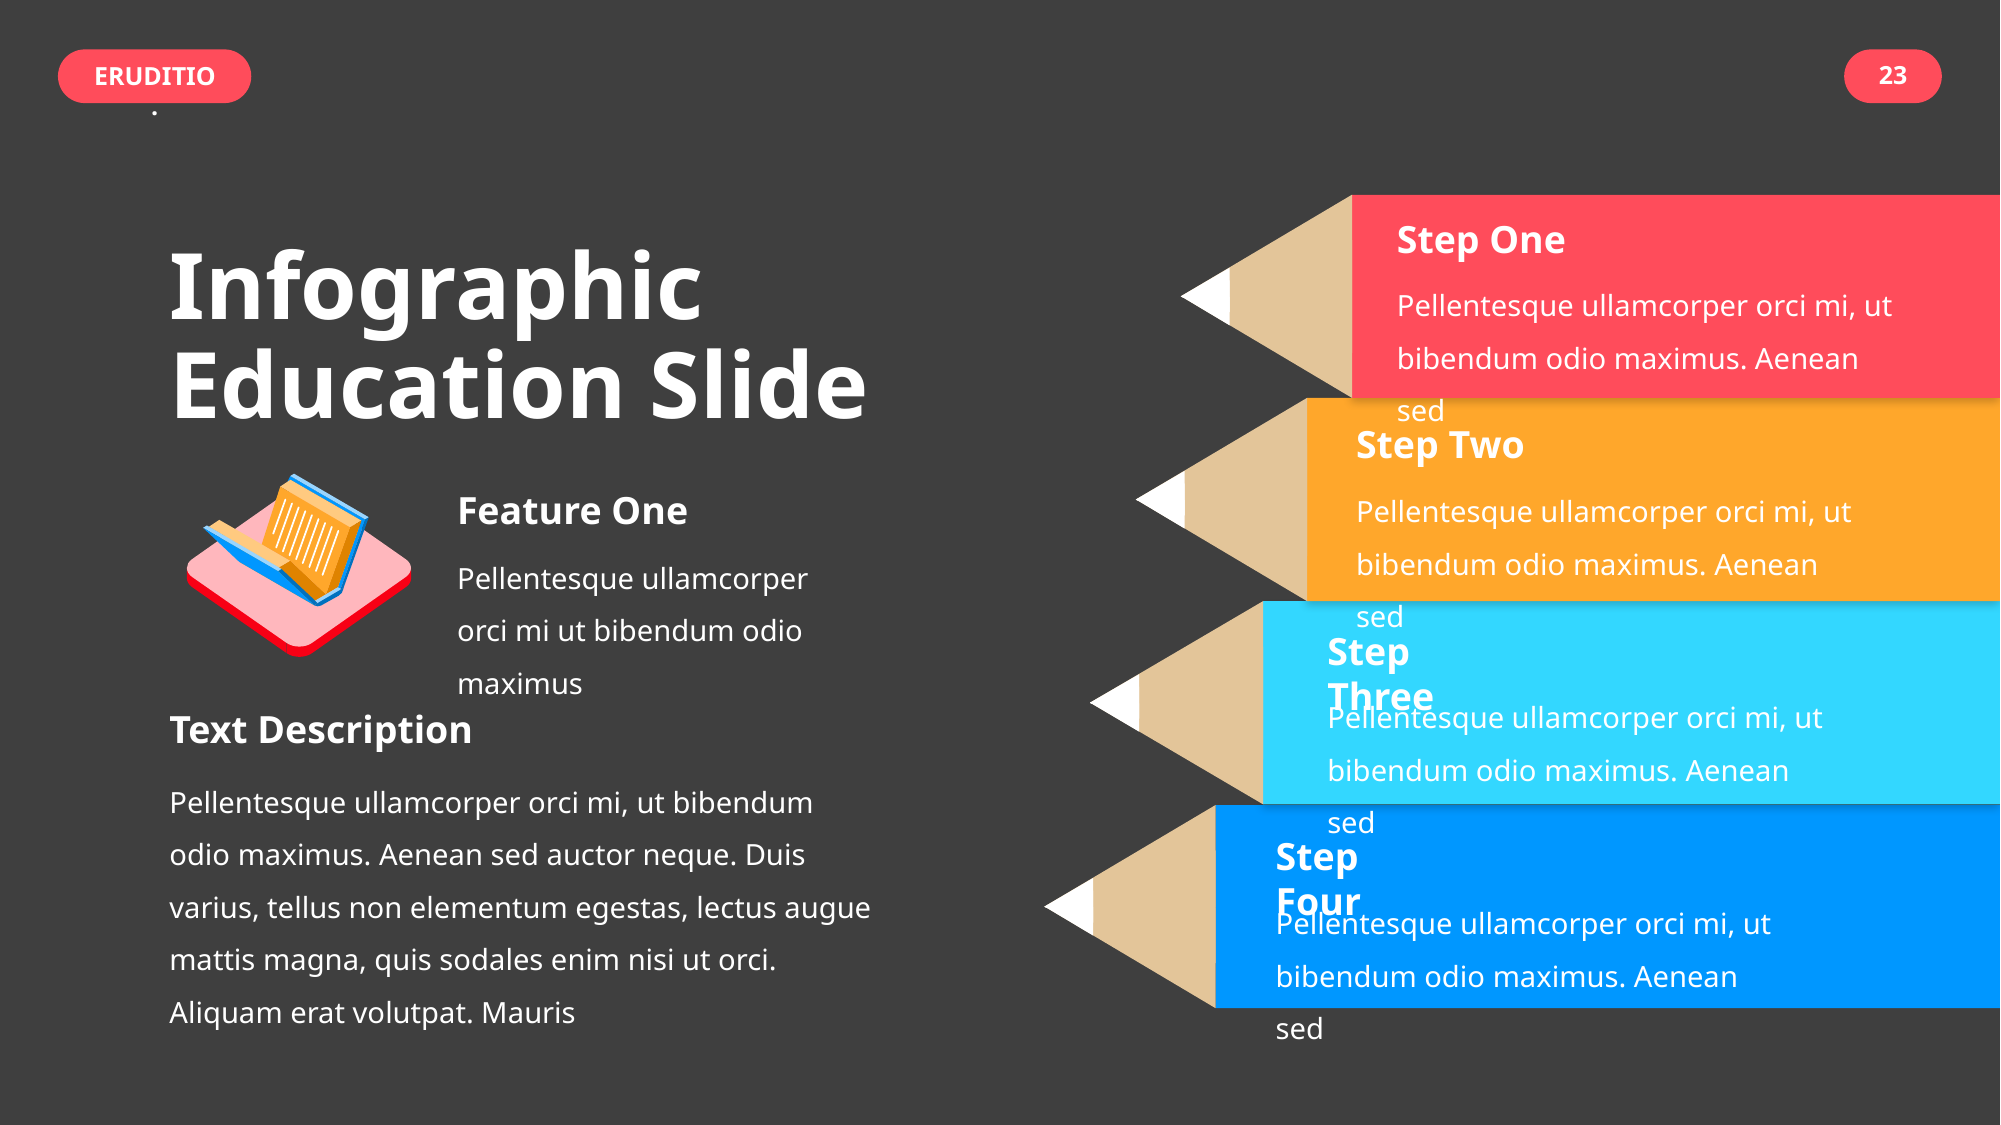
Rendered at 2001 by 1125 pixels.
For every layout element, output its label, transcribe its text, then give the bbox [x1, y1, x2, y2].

text_box Pellentesque ullamcorper orci mi, ut bibendum odio maximus. Aenean sed auctor neque. Duis varius, tellus non elementum egestas, lectus augue mattis magna, quis sodales enim nisi ut orci. Aliquam erat volutpat. Mauris [154, 759, 896, 1037]
title Infographic Education Slide [154, 181, 1280, 498]
text_box Pellentesque ullamcorper orci mi, ut bibendum odio maximus. Aenean sed [1312, 674, 1859, 847]
text_box [1353, 194, 2000, 398]
text_box Step Two [1341, 414, 1547, 468]
text_box Step One [1382, 208, 1588, 262]
text_box Step Four [1260, 826, 1466, 880]
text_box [186, 489, 411, 656]
text_box [1264, 601, 1341, 805]
text_box [1466, 814, 2000, 1009]
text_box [1164, 210, 1369, 382]
text_box [1547, 407, 2000, 602]
slide_number 23 [1855, 46, 1931, 107]
text_box Pellentesque ullamcorper orci mi ut bibendum odio maximus [442, 535, 864, 708]
text_box [1308, 397, 1382, 602]
text_box Pellentesque ullamcorper orci mi, ut bibendum odio maximus. Aenean sed [1260, 880, 1808, 1053]
text_box Pellentesque ullamcorper orci mi, ut bibendum odio maximus. Aenean sed [1341, 468, 1888, 641]
text_box Feature One [442, 479, 844, 535]
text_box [203, 473, 368, 605]
text_box [1216, 805, 1312, 1009]
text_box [1074, 616, 1279, 790]
text_box [1518, 610, 2000, 805]
text_box Text Description [154, 698, 538, 759]
text_box Step Three [1312, 620, 1518, 725]
text_box Pellentesque ullamcorper orci mi, ut bibendum odio maximus. Aenean sed [1382, 262, 1929, 435]
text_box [1119, 413, 1324, 586]
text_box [1028, 821, 1232, 993]
